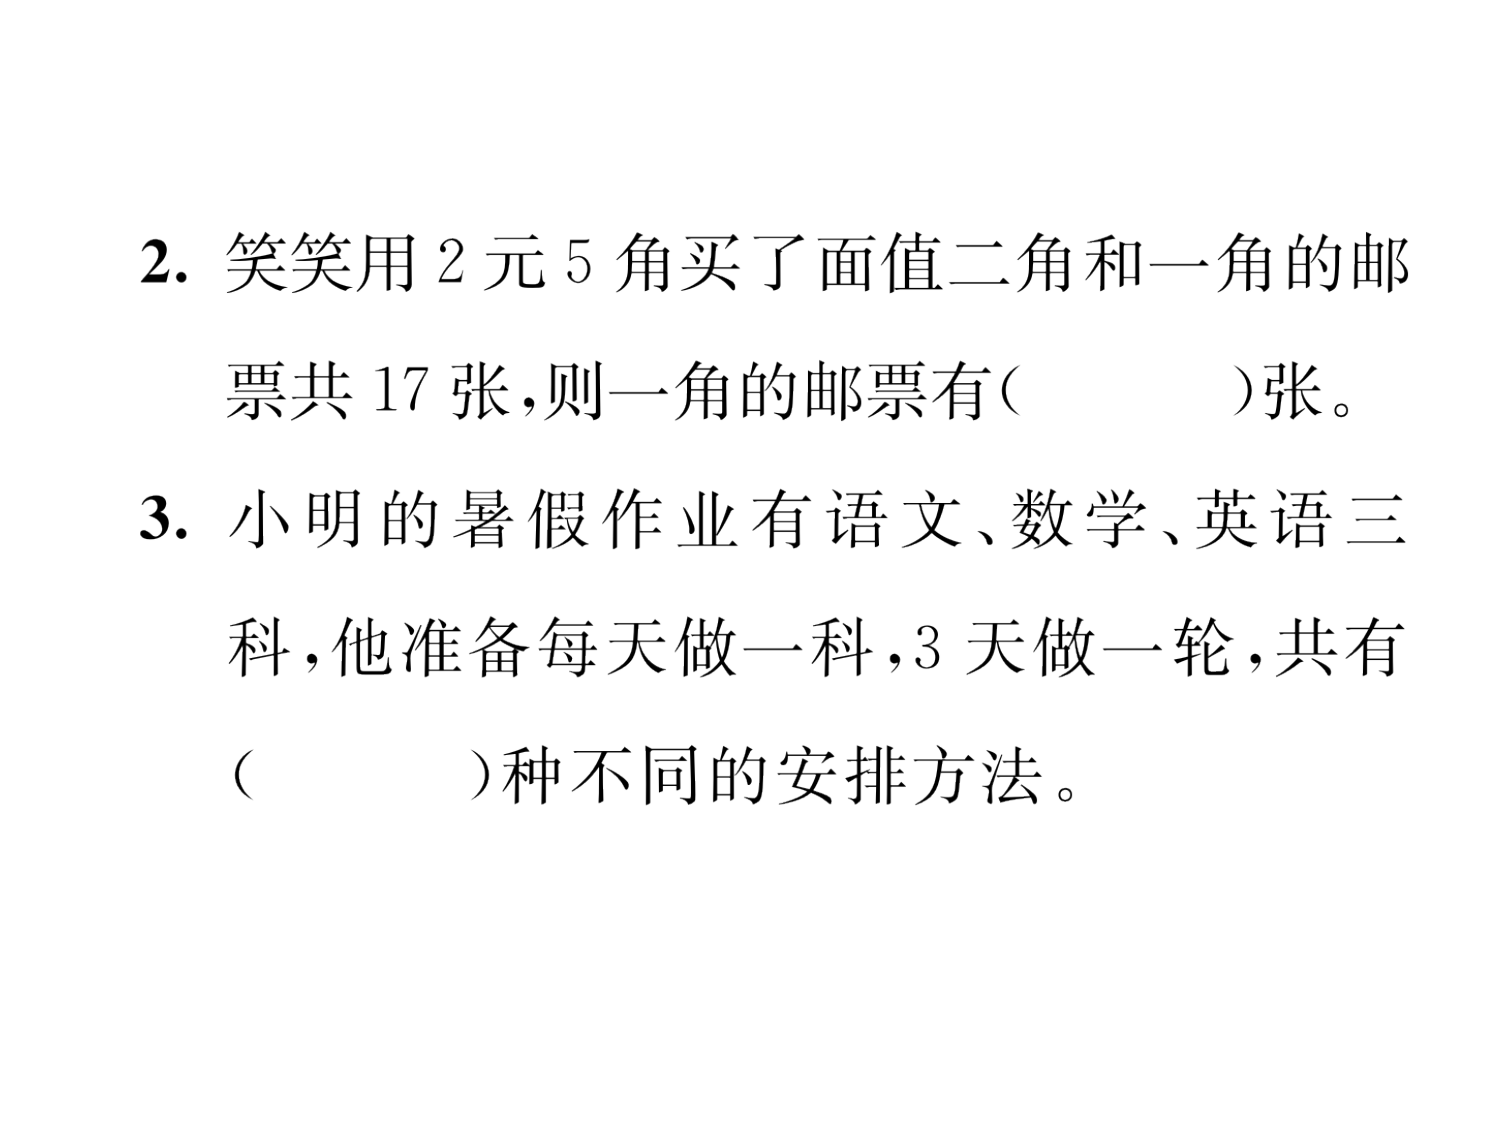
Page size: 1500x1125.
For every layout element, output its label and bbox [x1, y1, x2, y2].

picture [135, 196, 1500, 845]
